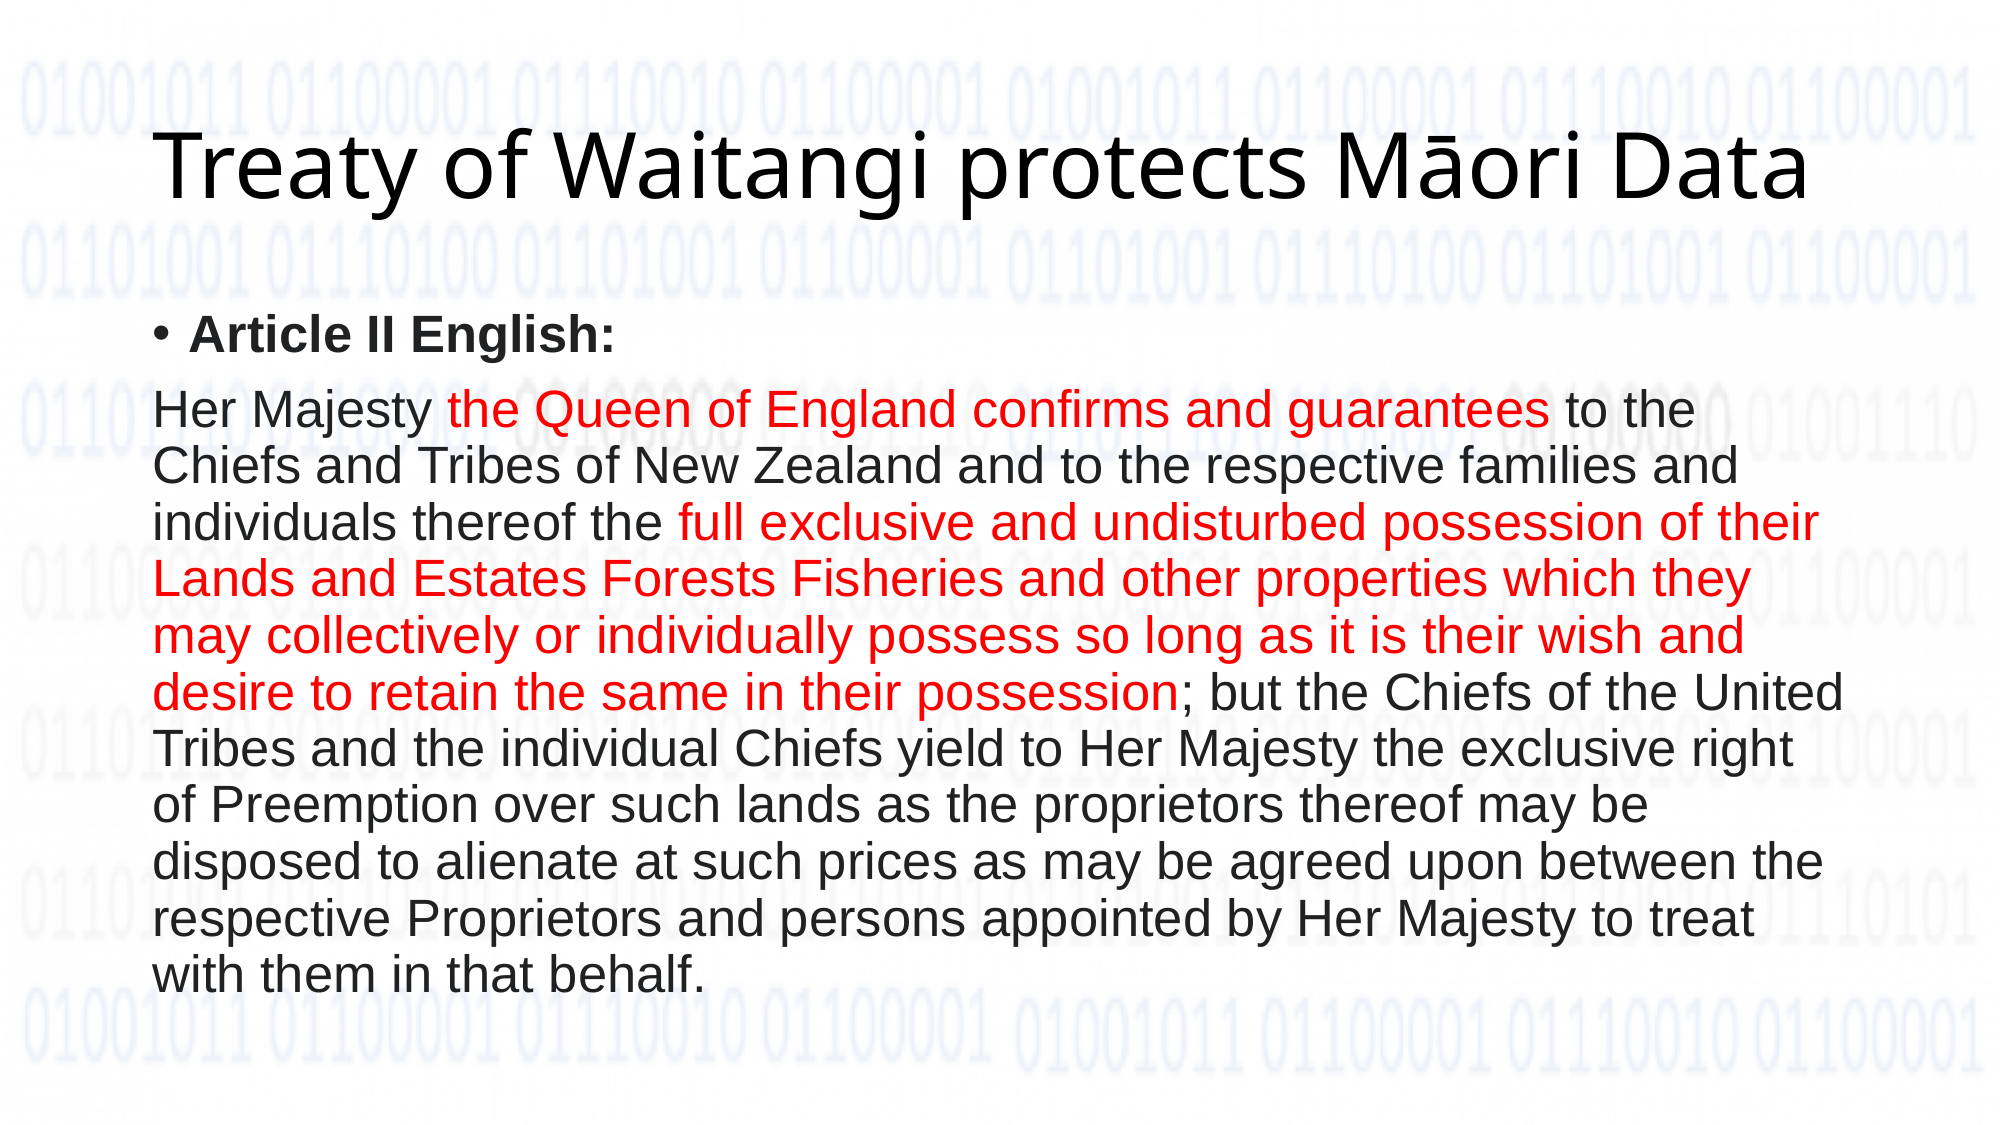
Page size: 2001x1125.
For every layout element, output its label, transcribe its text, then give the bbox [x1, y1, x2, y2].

title Treaty of Waitangi protects Māori Data [137, 59, 1863, 278]
list Article II English: Her Majesty the Queen of England confirms and guarantees to the Chiefs and Tribes of New Zealand and to the respective families and individuals thereof the full exclusive and undisturbed possession of their Lands and Estates Forests Fisheries and other properties which they may collectively or individually possess so long as it is their wish and desire to retain the same in their possession; but the Chiefs of the United Tribes and the individual Chiefs yield to Her Majesty the exclusive right of Preemption over such lands as the proprietors thereof may be disposed to alienate at such prices as may be agreed upon between the respective Proprietors and persons appointed by Her Majesty to treat with them in that behalf. [137, 299, 1863, 1014]
